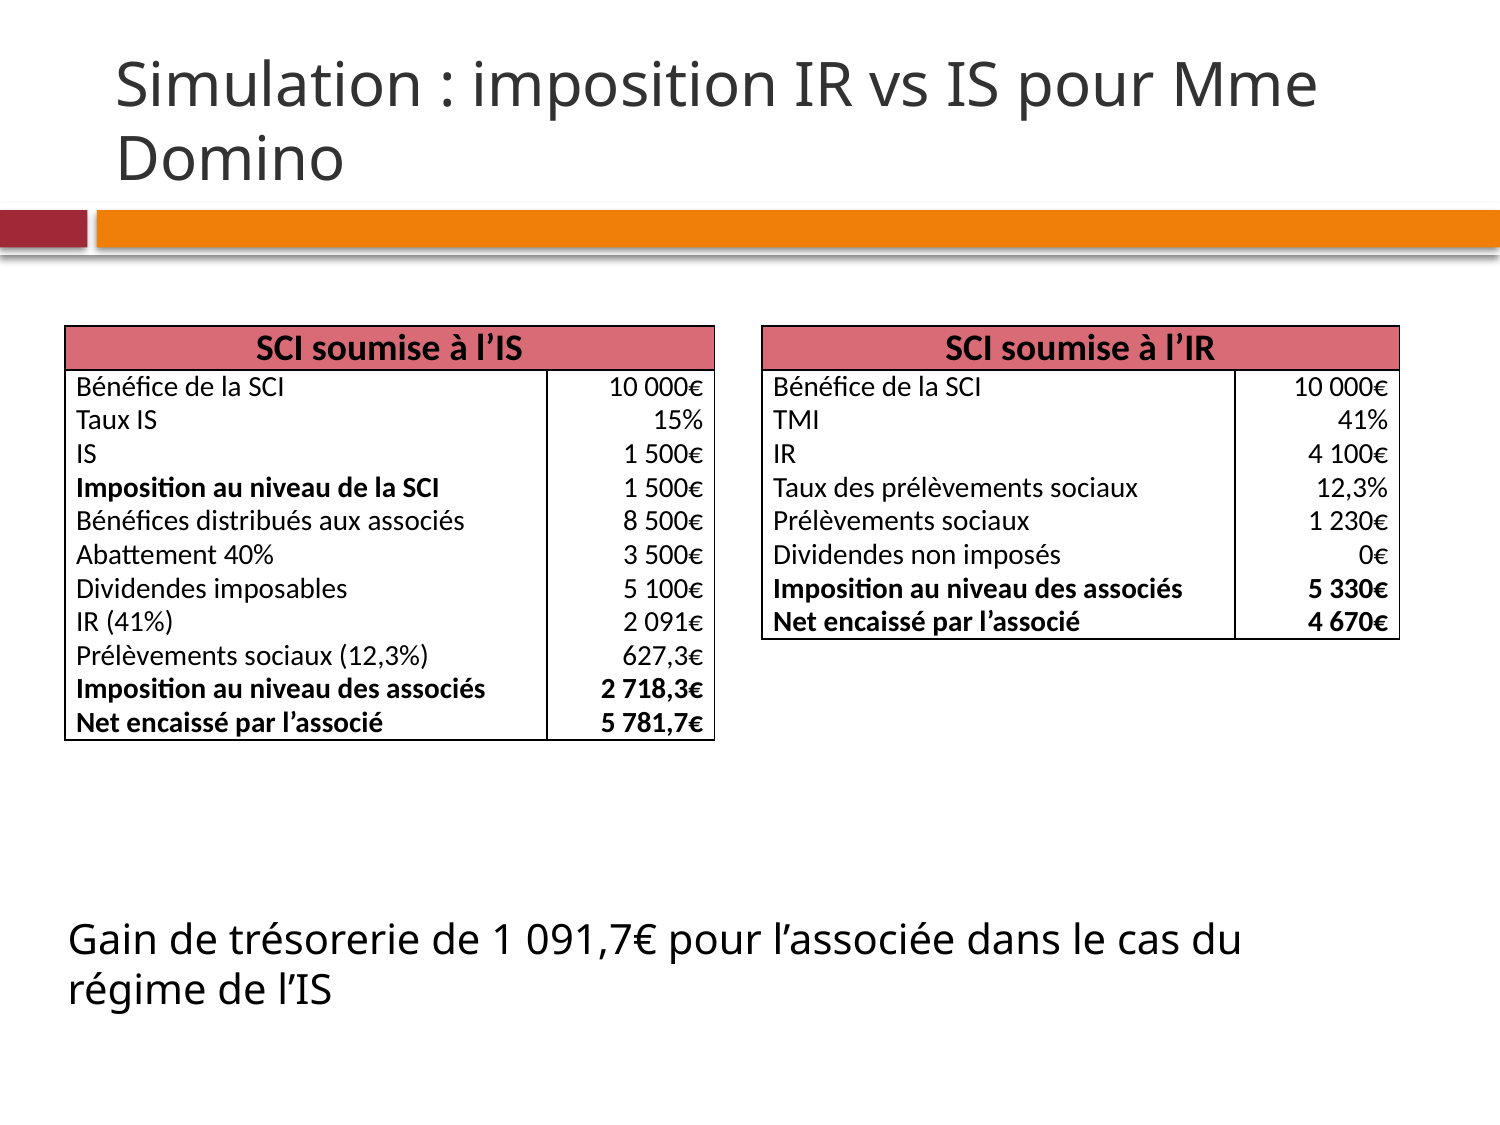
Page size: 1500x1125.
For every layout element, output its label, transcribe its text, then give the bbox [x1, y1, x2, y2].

title Simulation : imposition IR vs IS pour Mme Domino [100, 37, 1438, 200]
table_cell 10 000€ 41% 4 100€ 12,3% 1 230€ 0€ 5 330€ 4 670€ [1236, 371, 1399, 638]
table_cell 10 000€ 15% 1 500€ 1 500€ 8 500€ 3 500€ 5 100€ 2 091€ 627,3€ 2 718,3€ 5 781,7€ [548, 371, 714, 739]
table_header SCI soumise à l’IS [66, 327, 714, 369]
table_header SCI soumise à l’IR [763, 327, 1399, 369]
text_box Gain de trésorerie de 1 091,7€ pour l’associée dans le cas du régime de l’IS [53, 905, 1376, 1020]
table_cell Bénéfice de la SCI TMI IR Taux des prélèvements sociaux Prélèvements sociaux Dividendes non imposés Imposition au niveau des associés Net encaissé par l’associé [763, 371, 1234, 638]
table_cell Bénéfice de la SCI Taux IS IS Imposition au niveau de la SCI Bénéfices distribués aux associés Abattement 40% Dividendes imposables IR (41%) Prélèvements sociaux (12,3%) Imposition au niveau des associés Net encaissé par l’associé [66, 371, 546, 739]
